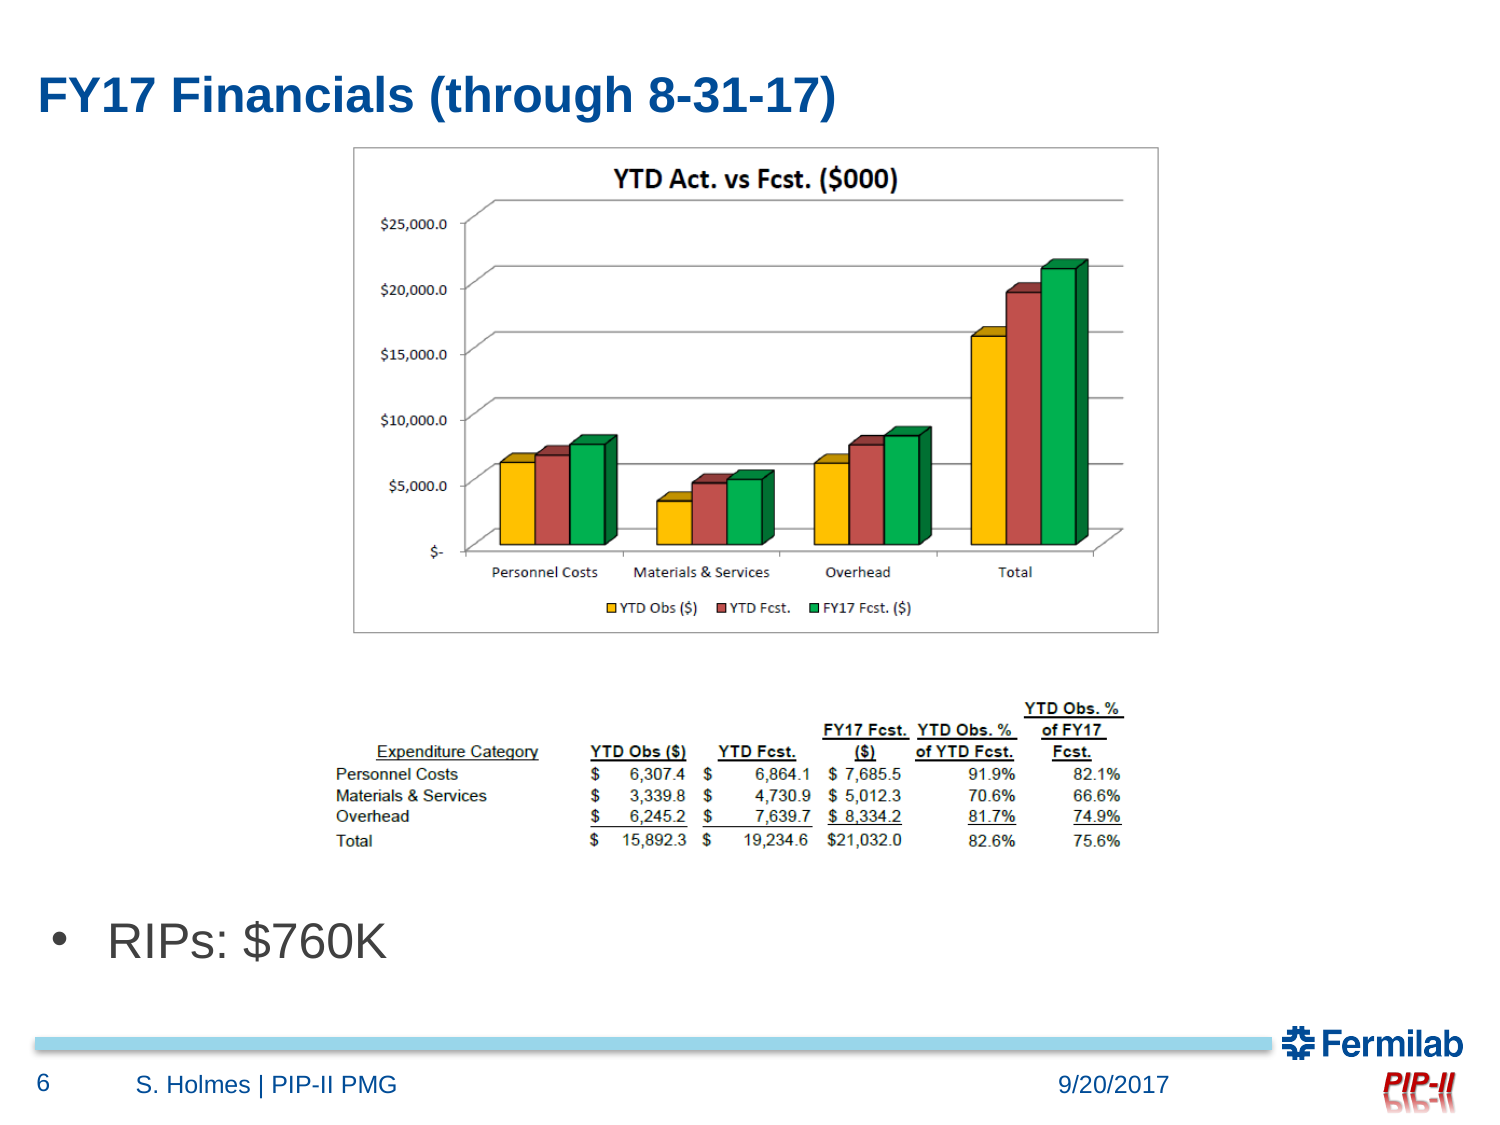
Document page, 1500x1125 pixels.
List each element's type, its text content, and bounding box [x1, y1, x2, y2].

picture [1282, 1026, 1490, 1125]
slide_number 6 [36, 1066, 105, 1106]
footer S. Holmes | PIP-II PMG [135, 1068, 863, 1109]
title FY17 Financials (through 8-31-17) [37, 17, 1461, 123]
picture [335, 143, 1163, 853]
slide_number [1058, 1068, 1235, 1109]
list RIPs: $760K [50, 908, 1430, 1029]
